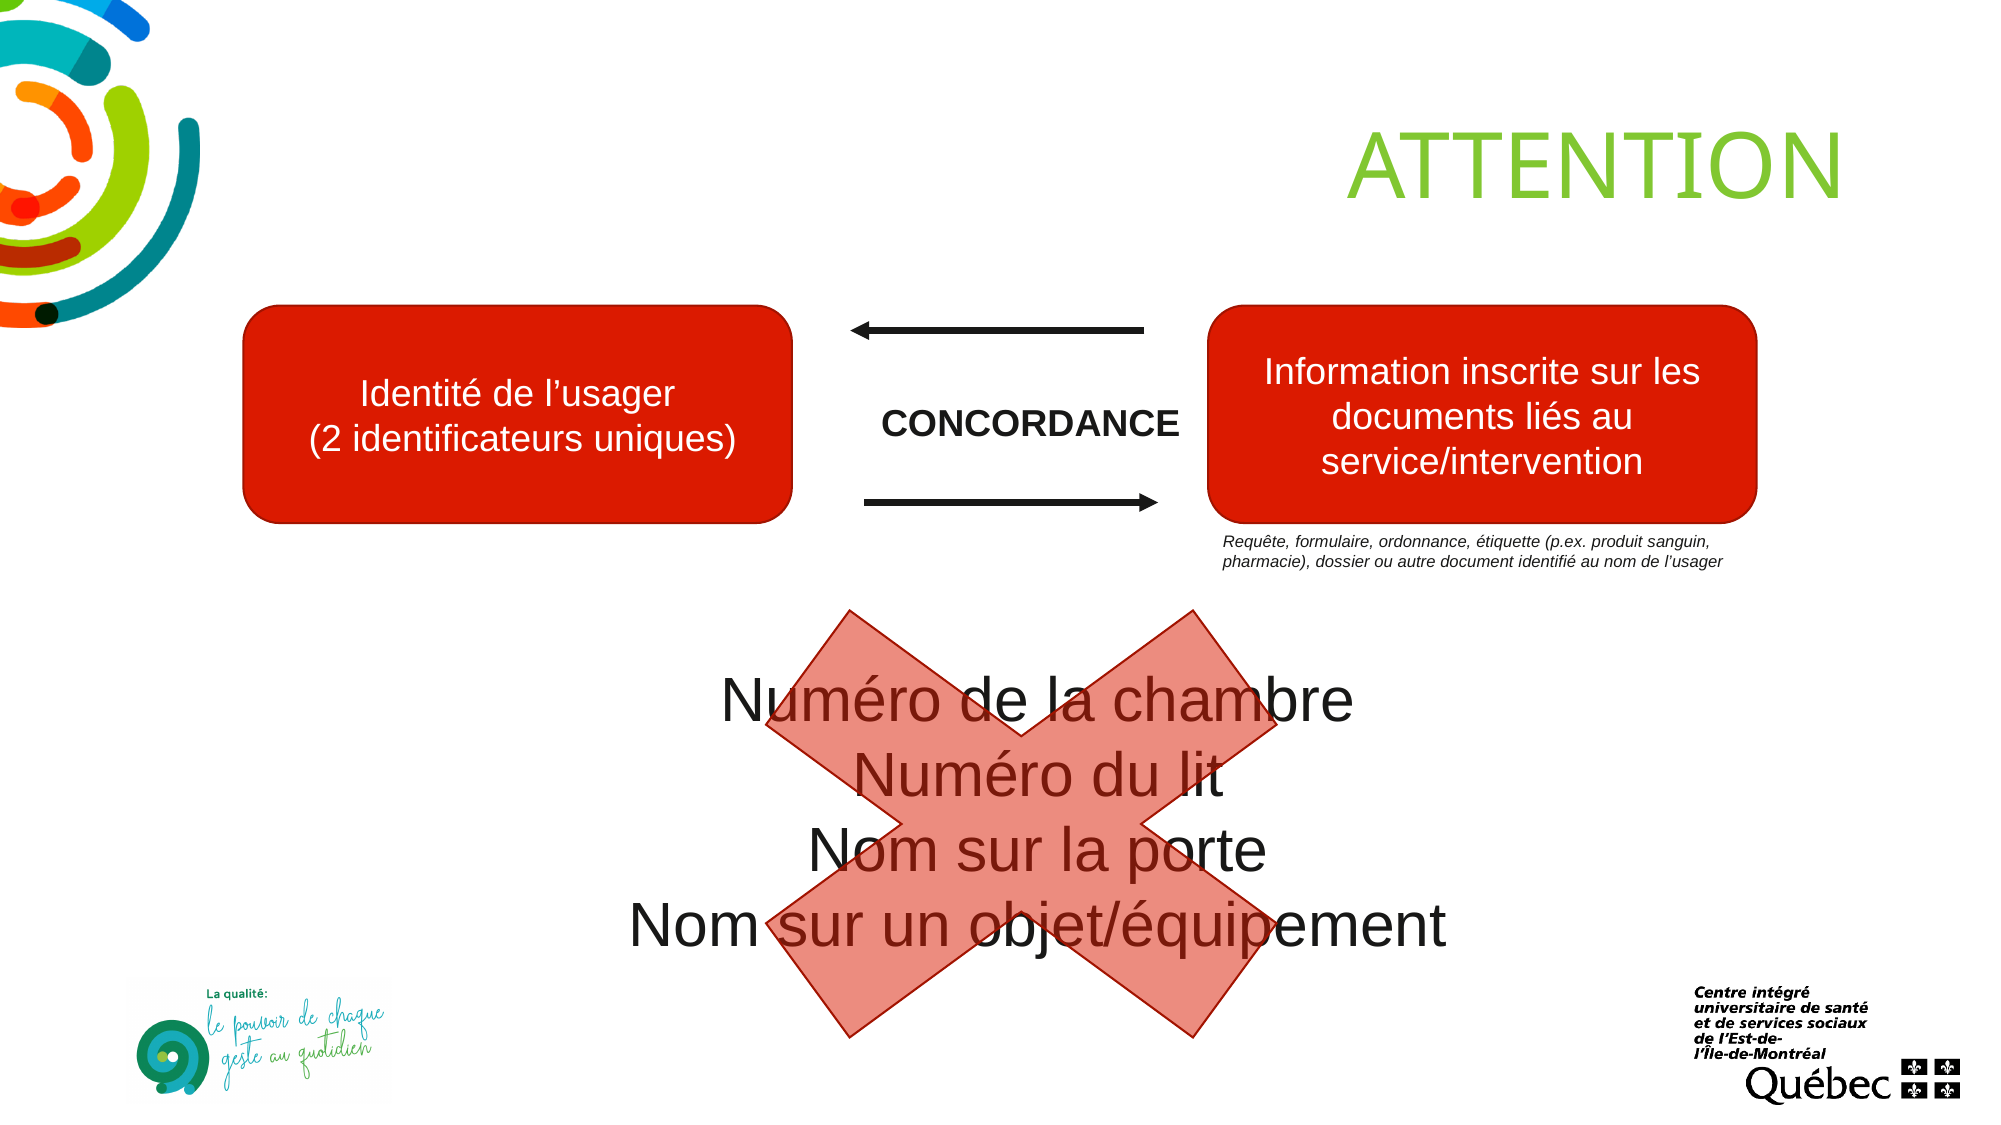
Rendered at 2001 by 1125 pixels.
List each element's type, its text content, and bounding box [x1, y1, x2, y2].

picture [126, 977, 392, 1104]
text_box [243, 305, 1757, 524]
picture [0, 0, 200, 328]
picture [1694, 986, 1960, 1105]
title ATTENTION [290, 59, 1863, 278]
text_box Requête, formulaire, ordonnance, étiquette (p.ex. produit sanguin, pharmacie), dossier ou autre document identifié au nom de l’usager [1208, 524, 1757, 579]
text_box Numéro de la chambre Numéro du lit Nom sur la porte Nom sur un objet/équipement [610, 651, 898, 967]
text_box Numéro de la chambre Numéro du lit Nom sur la porte Nom sur un objet/équipement [909, 651, 1134, 734]
text_box [764, 609, 1279, 1039]
text_box Numéro de la chambre Numéro du lit Nom sur la porte Nom sur un objet/équipement [1145, 651, 1467, 967]
text_box Numéro de la chambre Numéro du lit Nom sur la porte Nom sur un objet/équipement [949, 914, 1093, 967]
